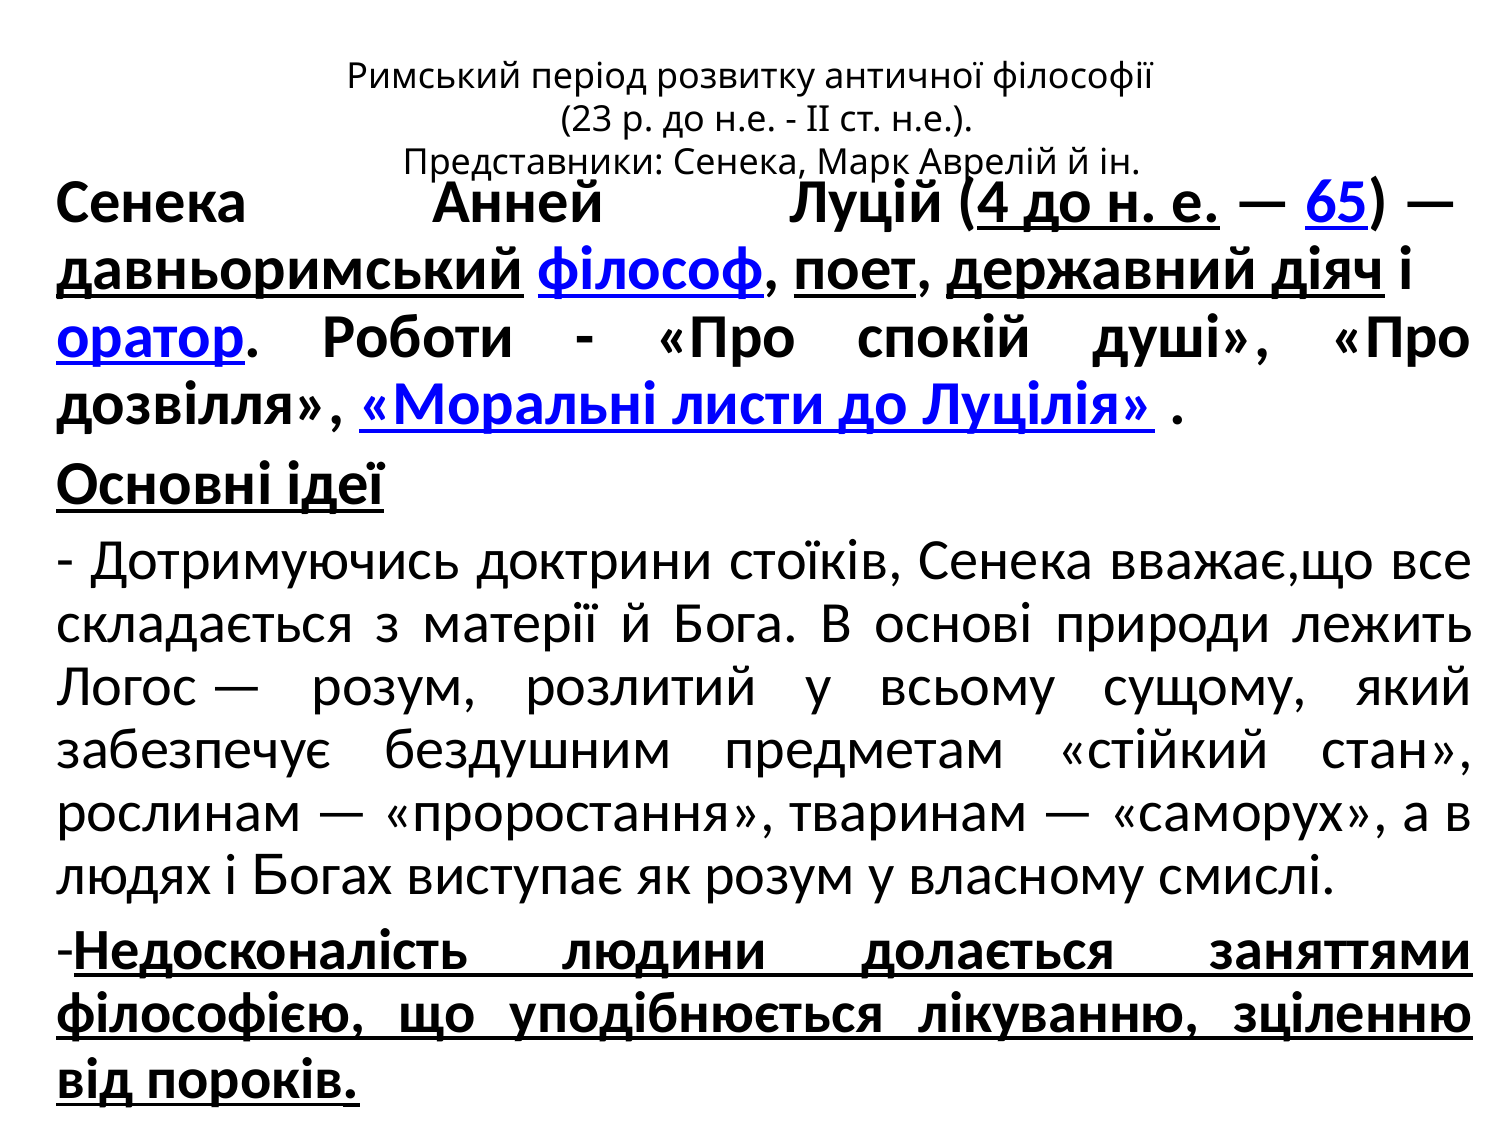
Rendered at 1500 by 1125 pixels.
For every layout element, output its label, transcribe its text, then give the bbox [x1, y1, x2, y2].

list Сенека Анней Луцій (4 до н. е. — 65) — давньоримський філософ, поет, державний діяч і оратор. Роботи - «Про спокій душі», «Про дозвілля», «Моральні листи до Луцілія» . Основні ідеї - Дотримуючись доктрини стоїків, Сенека вважає,що все складається з матерії й Бога. В основі природи лежить Логос — розум, розлитий у всьому сущому, який забезпечує бездушним предметам «стійкий стан», рослинам — «проростання», тваринам — «саморух», а в людях і Богах виступає як розум у власному смислі. -Недосконалість людини долається заняттями філософією, що уподібнюється лікуванню, зціленню від пороків. [40, 160, 1489, 1125]
title Римський період розвитку античної філософії (23 р. до н.е. - II ст. н.е.). Представники: Сенека, Марк Аврелій й ін. [74, 44, 1426, 160]
